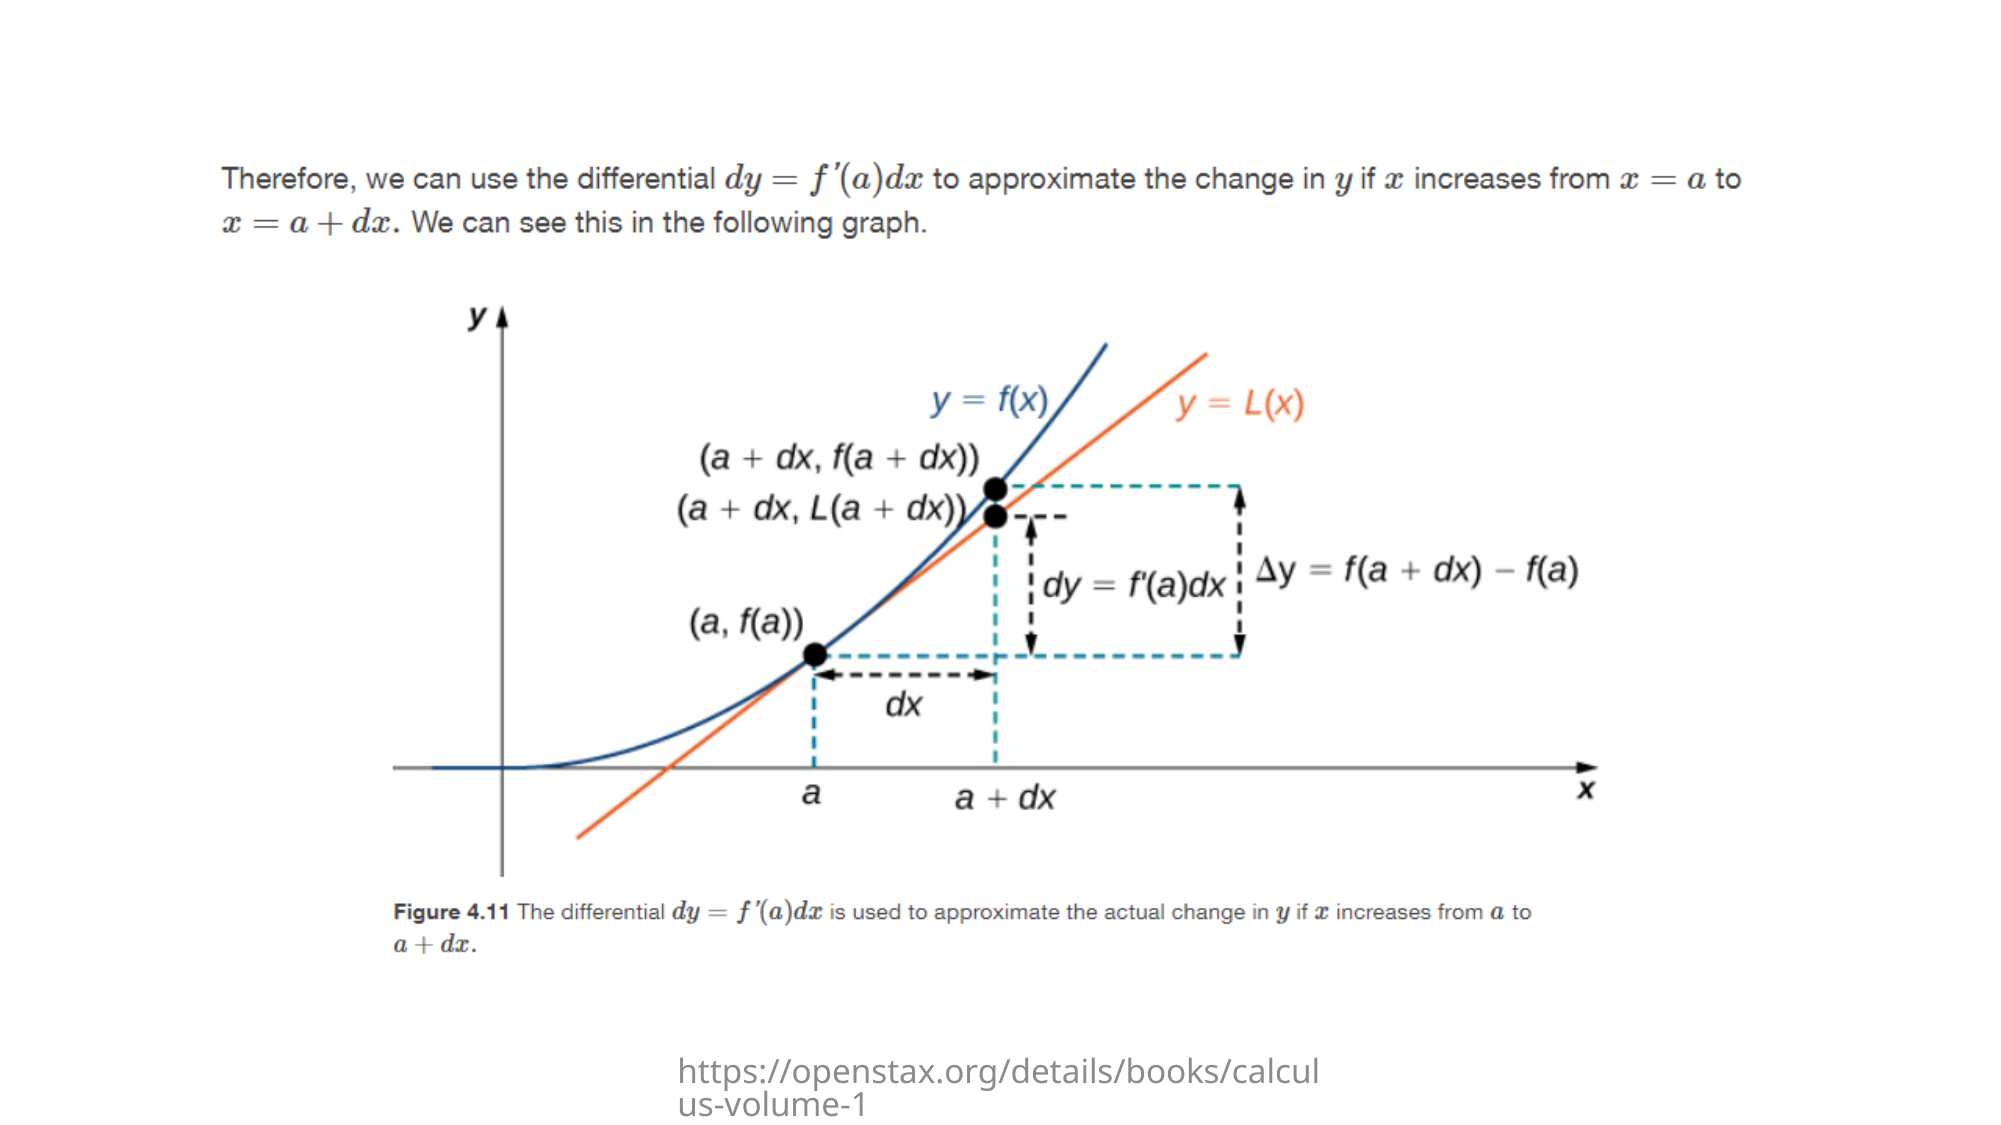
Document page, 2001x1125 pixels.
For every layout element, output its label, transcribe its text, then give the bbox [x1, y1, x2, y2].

footer https://openstax.org/details/books/calculus-volume-1 [662, 1042, 1338, 1103]
picture [196, 142, 1804, 982]
